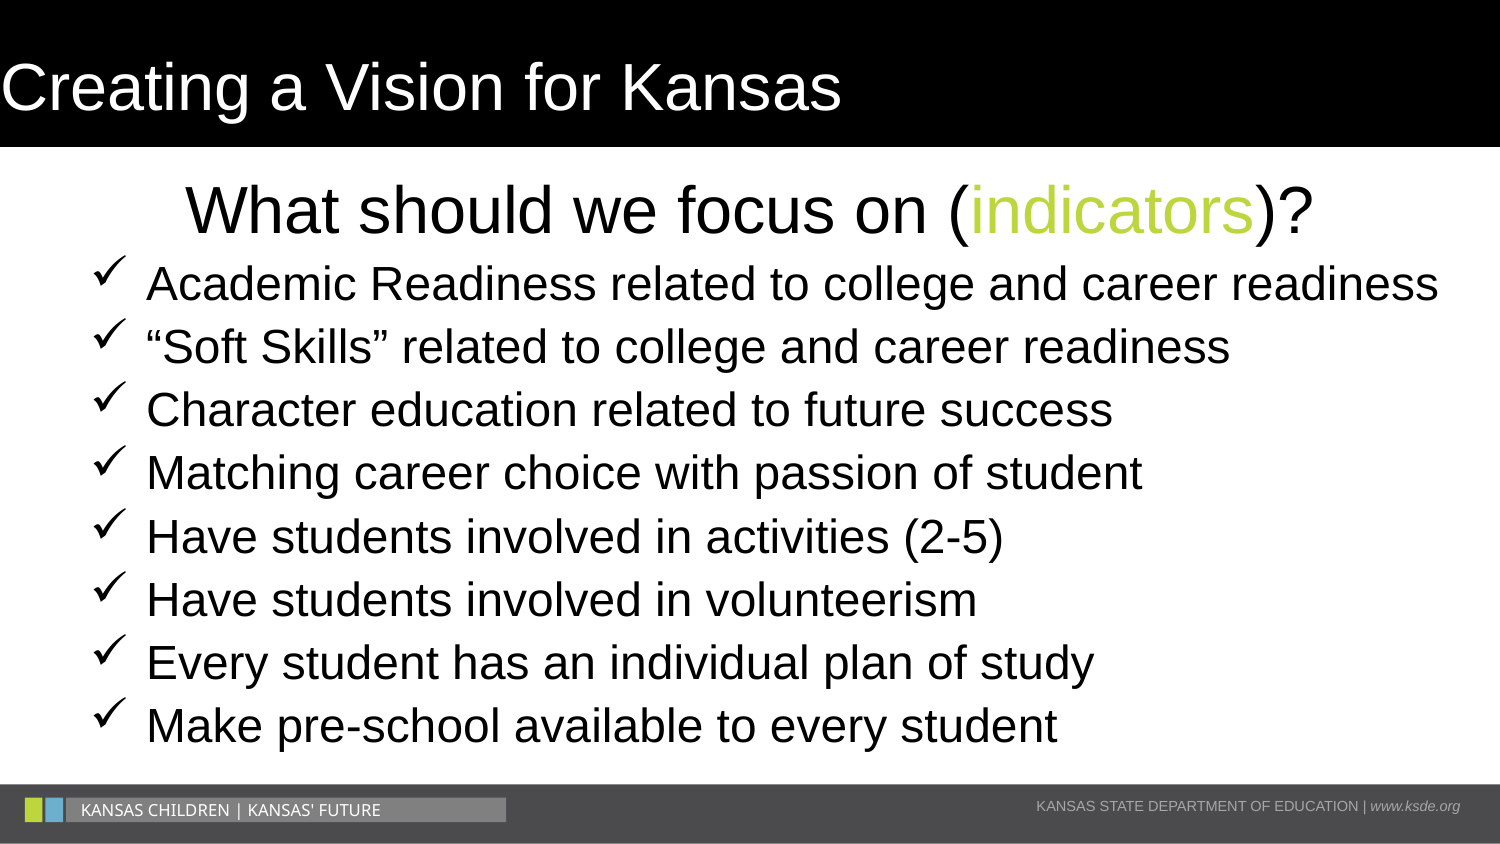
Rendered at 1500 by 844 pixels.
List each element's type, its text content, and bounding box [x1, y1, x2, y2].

text_box What should we focus on (indicators)? Academic Readiness related to college and career readiness “Soft Skills” related to college and career readiness Character education related to future success Matching career choice with passion of student Have students involved in activities (2-5) Have students involved in volunteerism Every student has an individual plan of study Make pre-school available to every student [0, 159, 1500, 760]
title Creating a Vision for Kansas [0, 22, 1500, 159]
